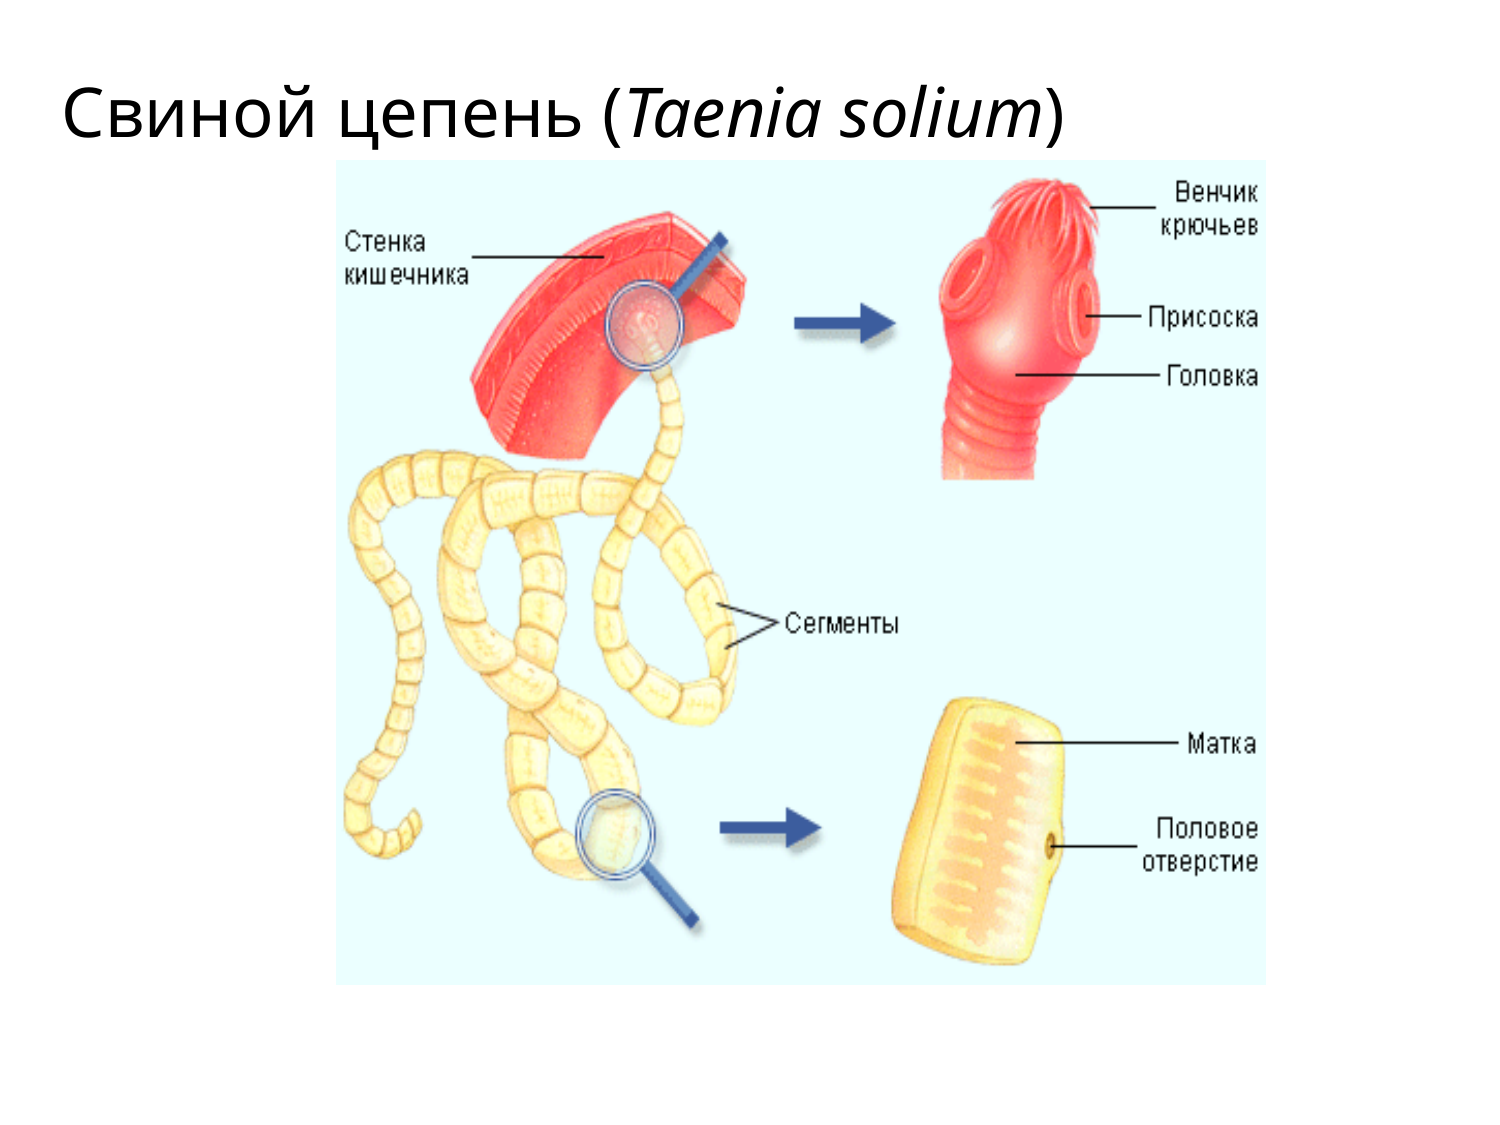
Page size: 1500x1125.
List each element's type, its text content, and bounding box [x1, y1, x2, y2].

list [336, 160, 1266, 985]
title Свиной цепень (Taenia solium) [46, 46, 1472, 185]
